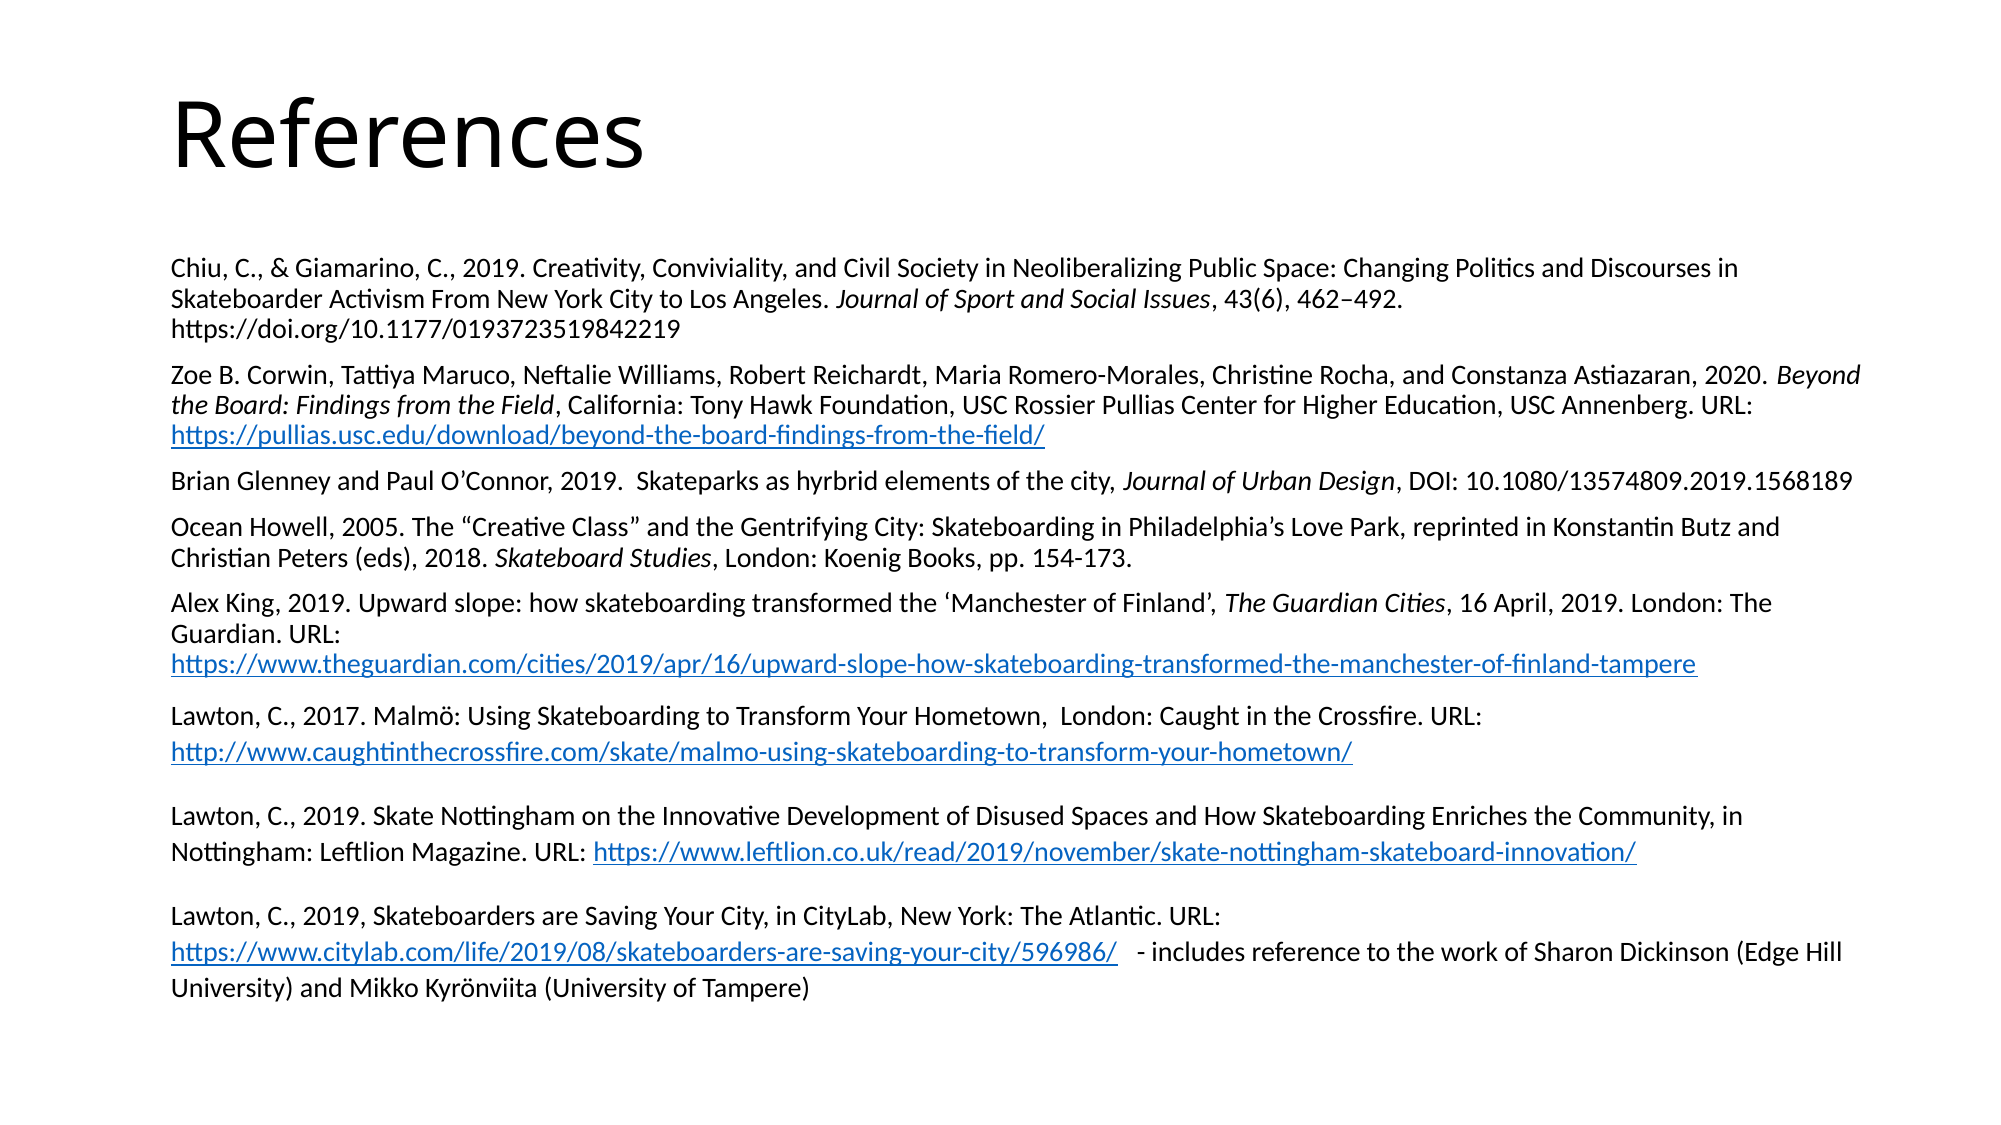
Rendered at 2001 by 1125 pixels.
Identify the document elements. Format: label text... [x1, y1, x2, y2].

list Chiu, C., & Giamarino, C., 2019. Creativity, Conviviality, and Civil Society in Neoliberalizing Public Space: Changing Politics and Discourses in Skateboarder Activism From New York City to Los Angeles. Journal of Sport and Social Issues, 43(6), 462–492. https://doi.org/10.1177/0193723519842219 Zoe B. Corwin, Tattiya Maruco, Neftalie Williams, Robert Reichardt, Maria Romero-Morales, Christine Rocha, and Constanza Astiazaran, 2020. Beyond the Board: Findings from the Field, California: Tony Hawk Foundation, USC Rossier Pullias Center for Higher Education, USC Annenberg. URL: https://pullias.usc.edu/download/beyond-the-board-findings-from-the-field/ Brian Glenney and Paul O’Connor, 2019. Skateparks as hyrbrid elements of the city, Journal of Urban Design, DOI: 10.1080/13574809.2019.1568189 Ocean Howell, 2005. The “Creative Class” and the Gentrifying City: Skateboarding in Philadelphia’s Love Park, reprinted in Konstantin Butz and Christian Peters (eds), 2018. Skateboard Studies, London: Koenig Books, pp. 154-173. Alex King, 2019. Upward slope: how skateboarding transformed the ‘Manchester of Finland’, The Guardian Cities, 16 April, 2019. London: The Guardian. URL: https://www.theguardian.com/cities/2019/apr/16/upward-slope-how-skateboarding-transformed-the-manchester-of-finland-tampere Lawton, C., 2017. Malmö: Using Skateboarding to Transform Your Hometown, London: Caught in the Crossfire. URL: http://www.caughtinthecrossfire.com/skate/malmo-using-skateboarding-to-transform-your-hometown/ Lawton, C., 2019. Skate Nottingham on the Innovative Development of Disused Spaces and How Skateboarding Enriches the Community, in Nottingham: Leftlion Magazine. URL: https://www.leftlion.co.uk/read/2019/november/skate-nottingham-skateboard-innovation/ Lawton, C., 2019, Skateboarders are Saving Your City, in CityLab, New York: The Atlantic. URL: https://www.citylab.com/life/2019/08/skateboarders-are-saving-your-city/596986/ - includes reference to the work of Sharon Dickinson (Edge Hill University) and Mikko Kyrönviita (University of Tampere) [155, 246, 1881, 1034]
title References [155, 28, 1881, 246]
